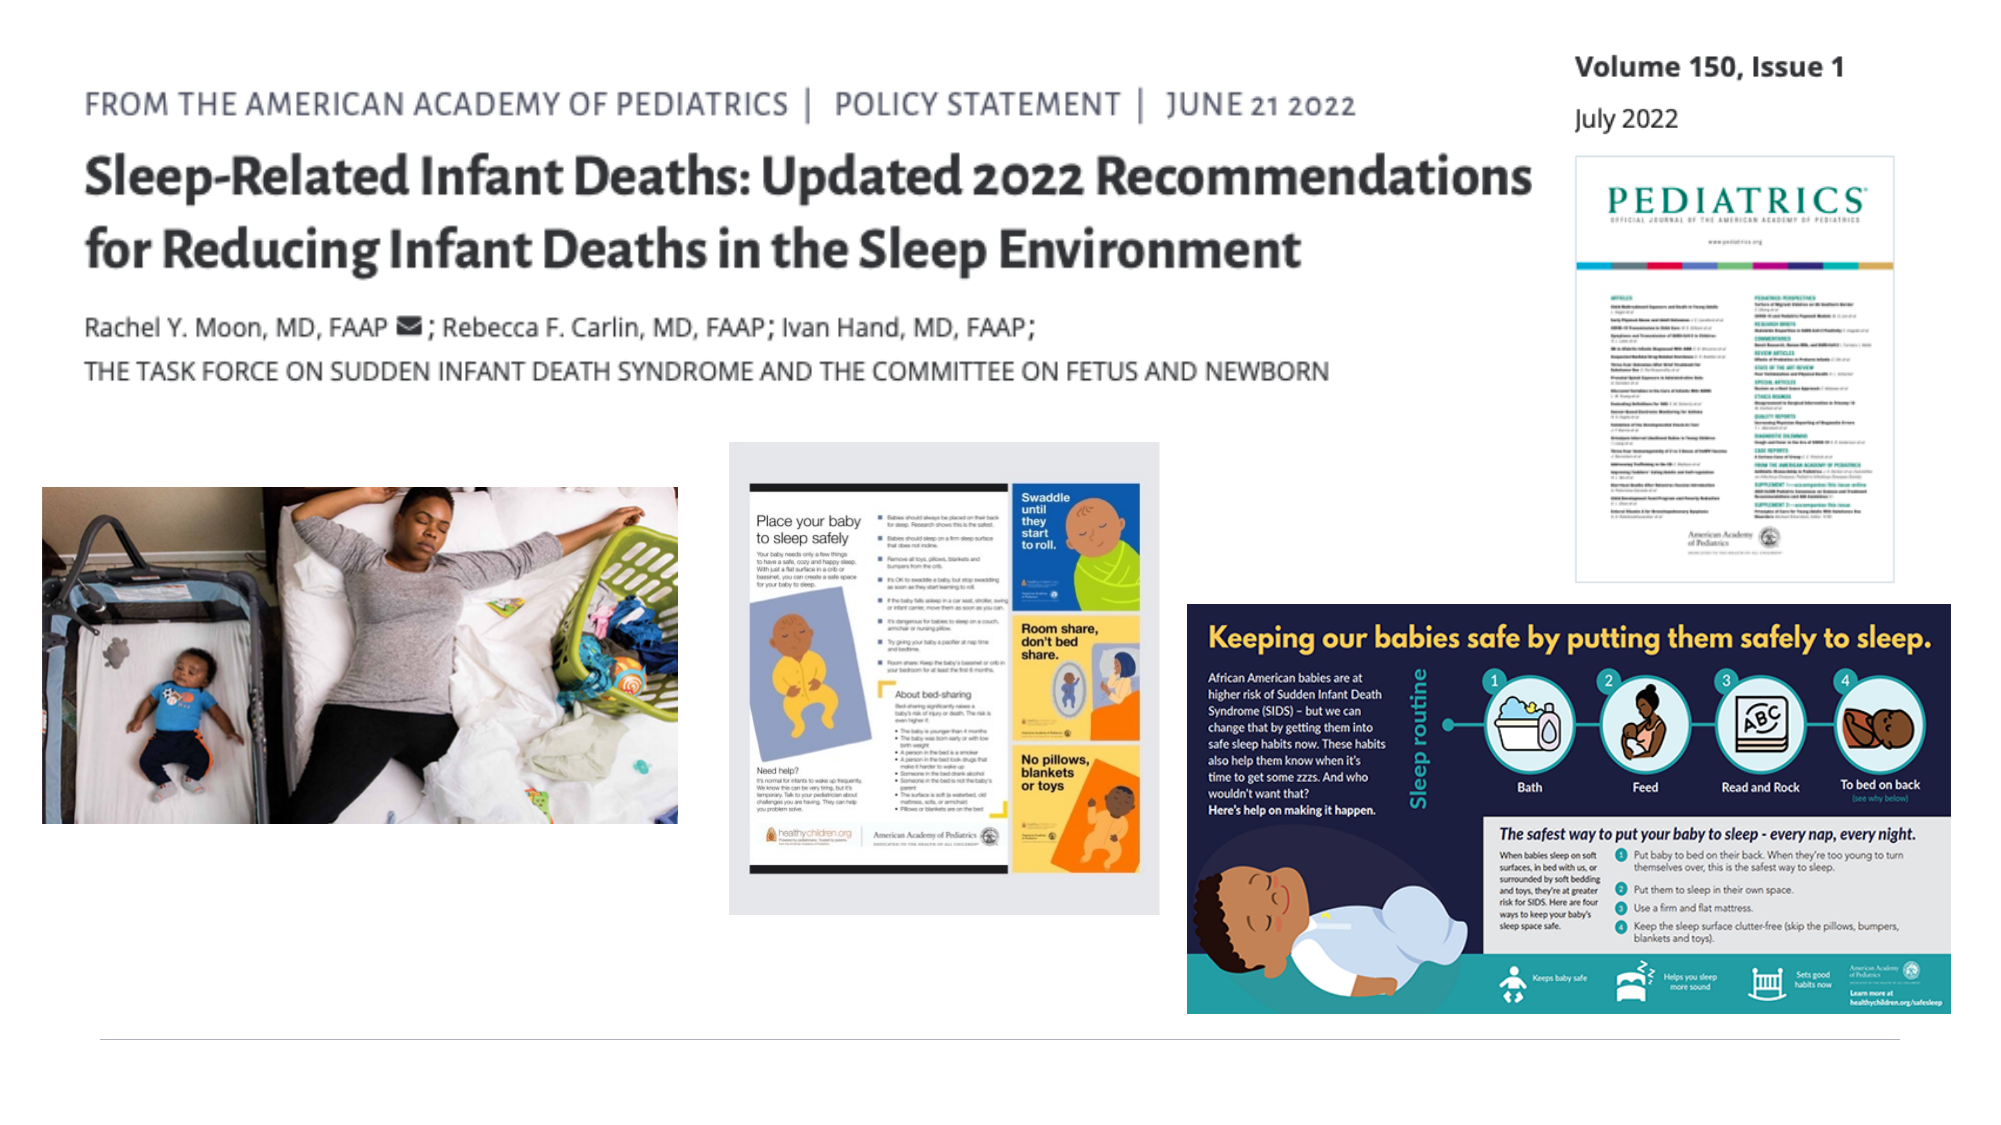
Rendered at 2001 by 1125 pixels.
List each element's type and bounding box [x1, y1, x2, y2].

list [65, 51, 1532, 425]
picture [42, 487, 678, 824]
text_box [1158, 0, 2000, 273]
picture [1186, 32, 1951, 1014]
picture [729, 442, 1160, 915]
